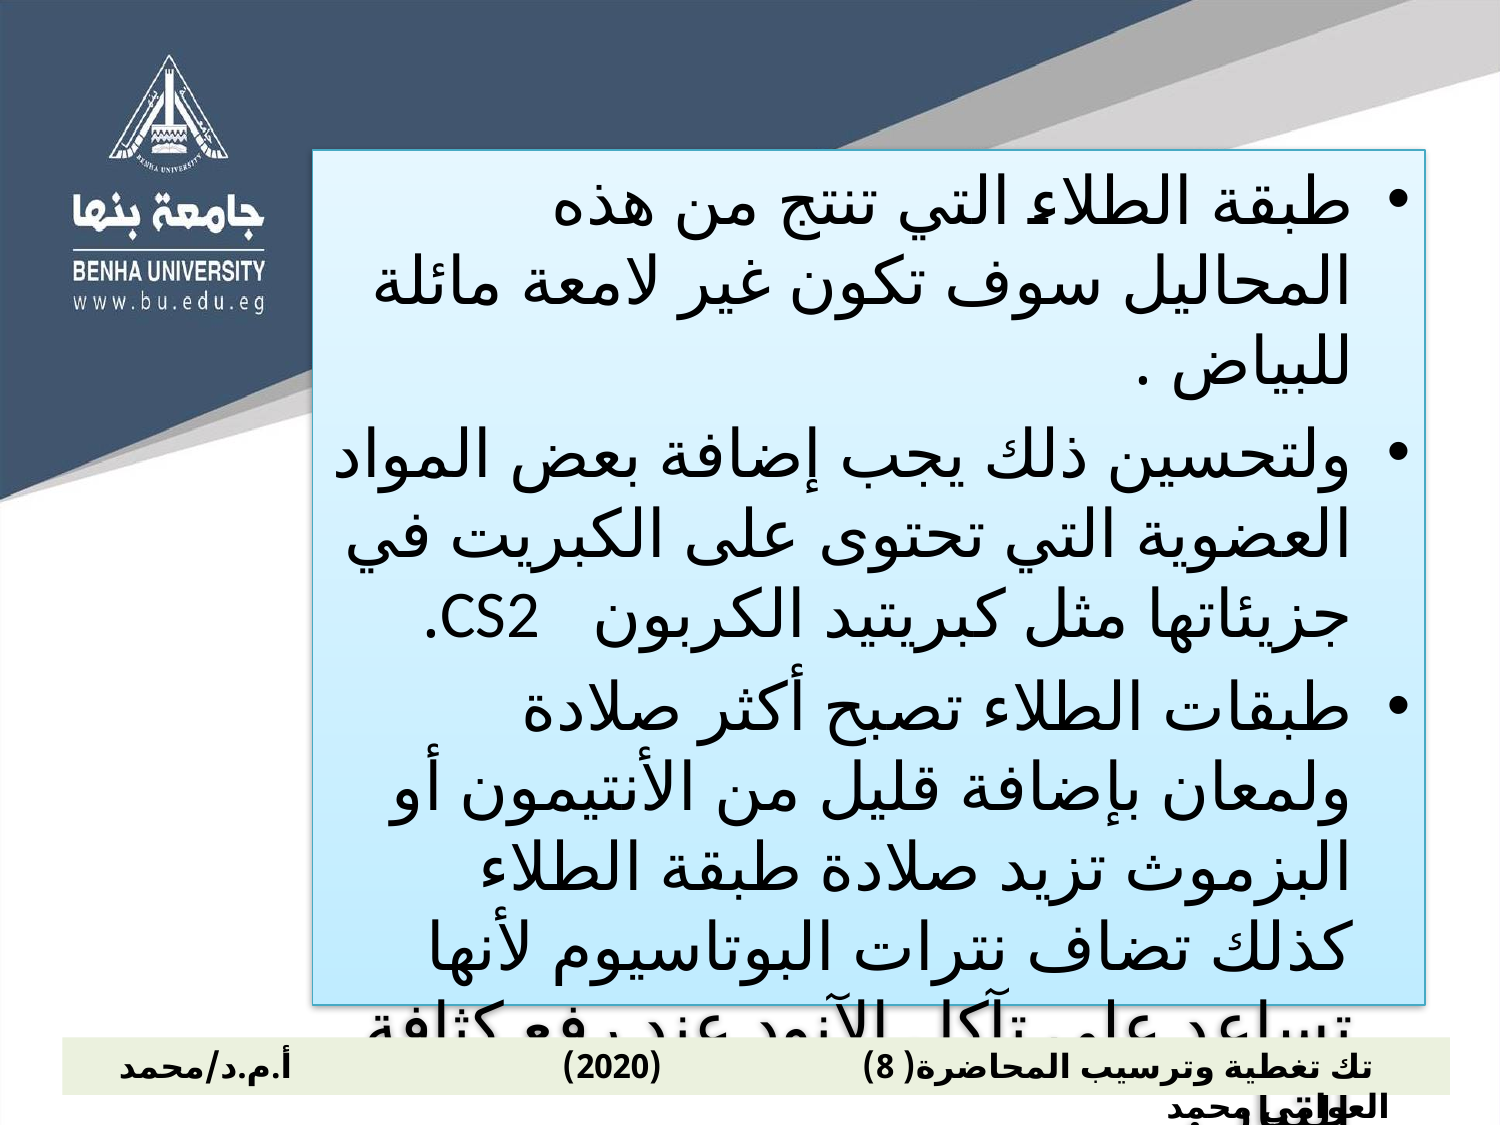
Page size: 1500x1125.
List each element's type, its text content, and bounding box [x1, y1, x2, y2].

list طبقة الطلاء التي تنتج من هذه المحاليل سوف تكون غير لامعة مائلة للبياض . ولتحسين ذلك يجب إضافة بعض المواد العضوية التي تحتوى على الكبريت في جزيئاتها مثل كبريتيد الكربون CS2. طبقات الطلاء تصبح أكثر صلادة ولمعان بإضافة قليل من الأنتيمون أو البزموث تزيد صلادة طبقة الطلاء كذلك تضاف نترات البوتاسيوم لأنها تساعد على تآكل الآنود عند رفع كثافة التيار . [312, 149, 1426, 1006]
picture [0, 0, 1500, 1125]
text_box تك تغطية وترسيب المحاضرة( 8) (2020) أ.م.د/محمد العوامي محمد [62, 1037, 1450, 1095]
